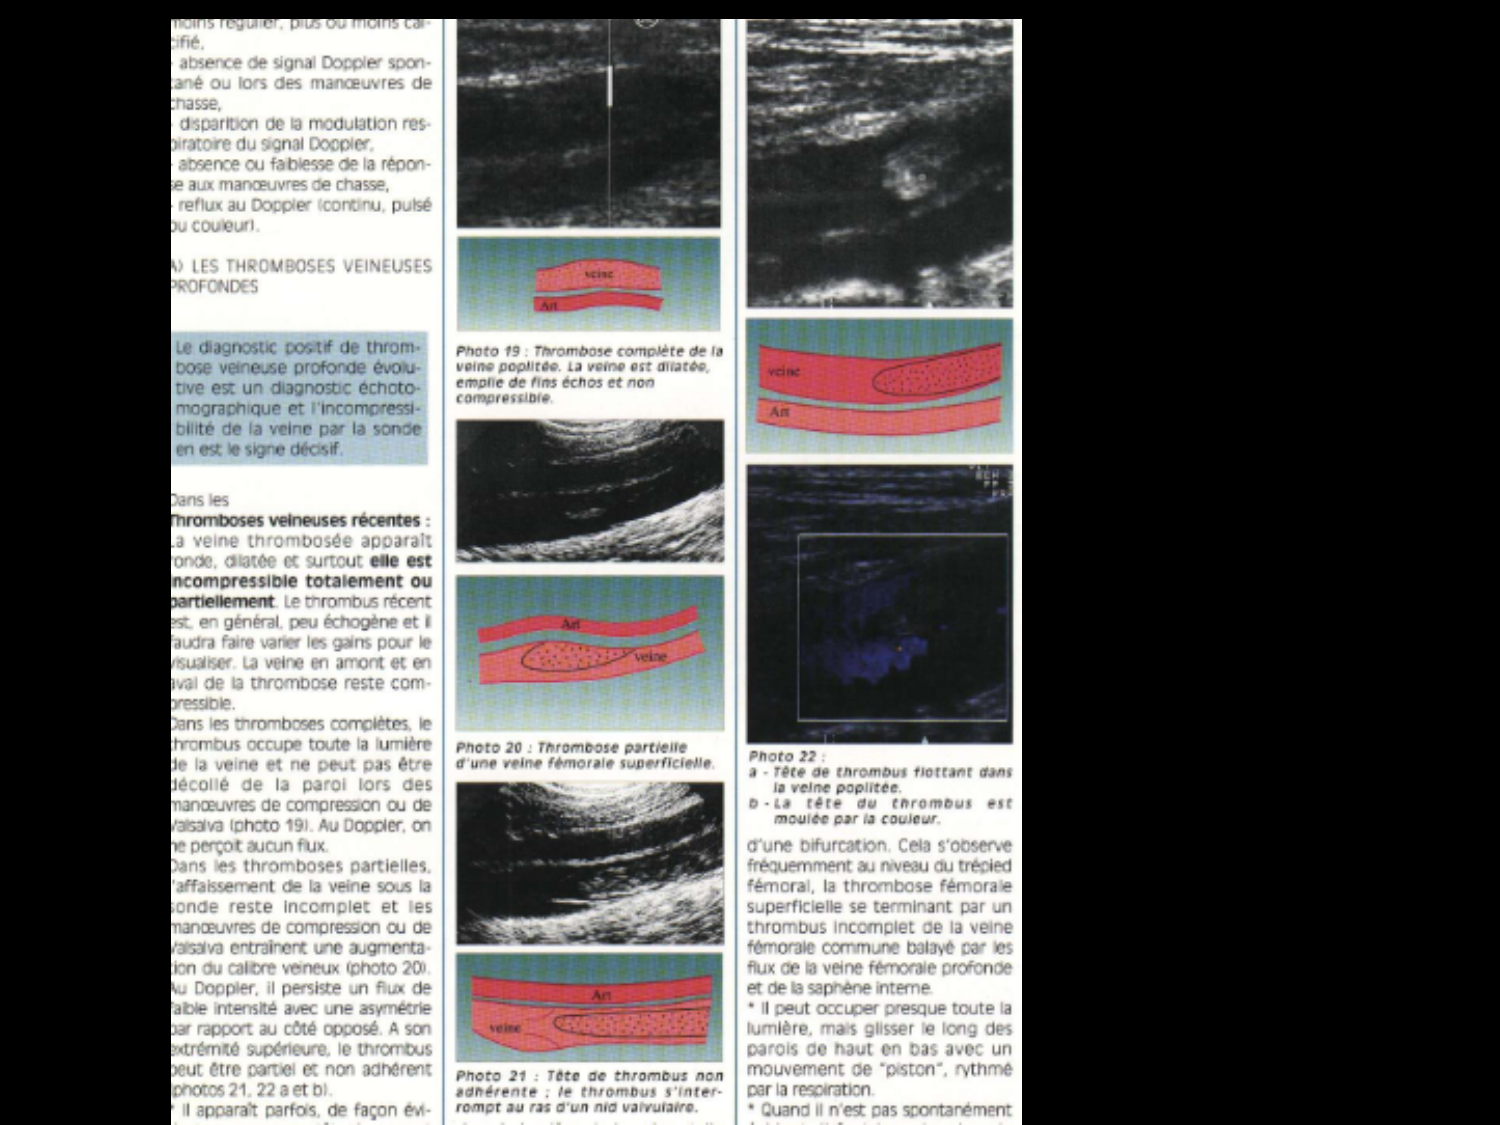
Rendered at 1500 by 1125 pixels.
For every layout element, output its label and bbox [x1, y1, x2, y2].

picture [170, 18, 1022, 1125]
